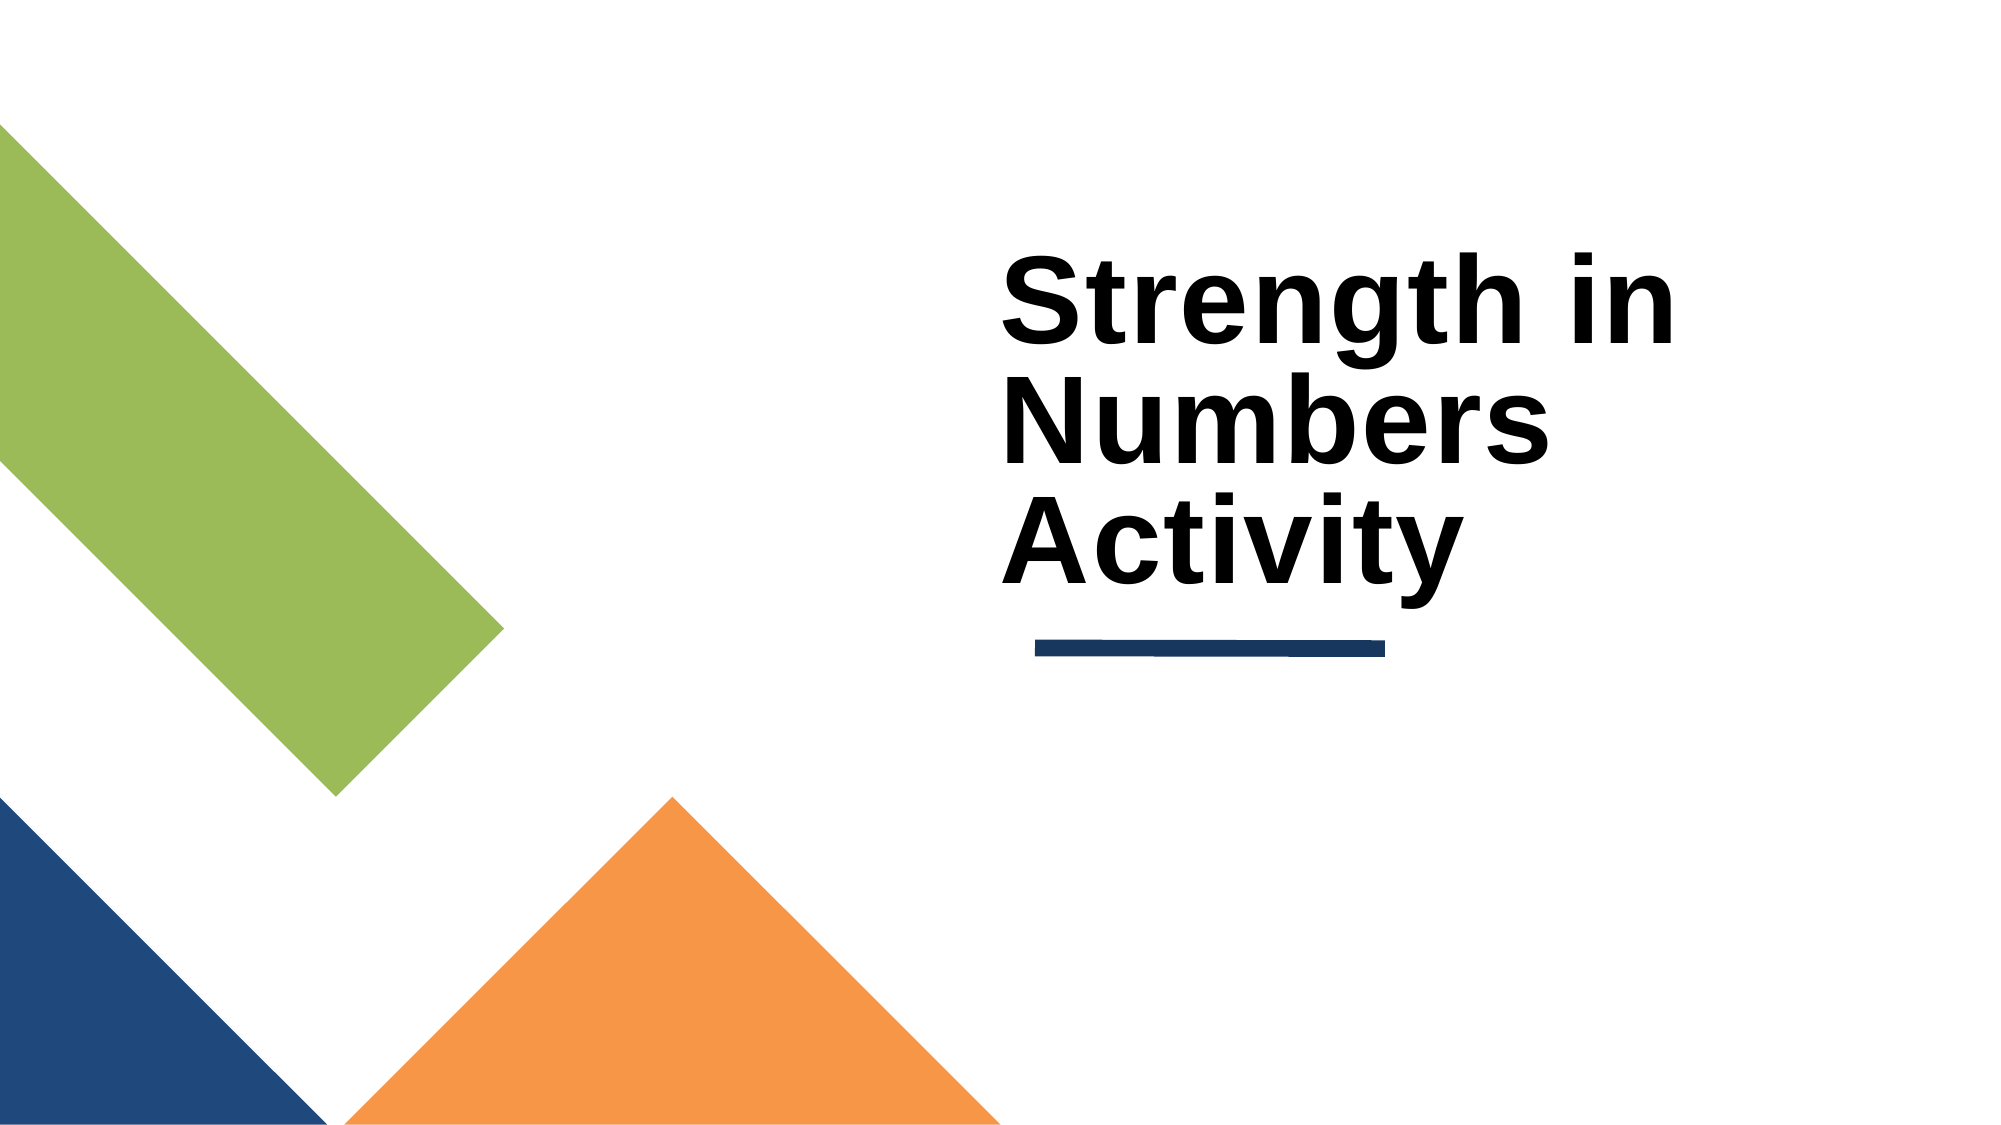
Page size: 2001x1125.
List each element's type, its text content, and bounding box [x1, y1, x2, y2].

title Strength in Numbers Activity [999, 67, 1936, 608]
